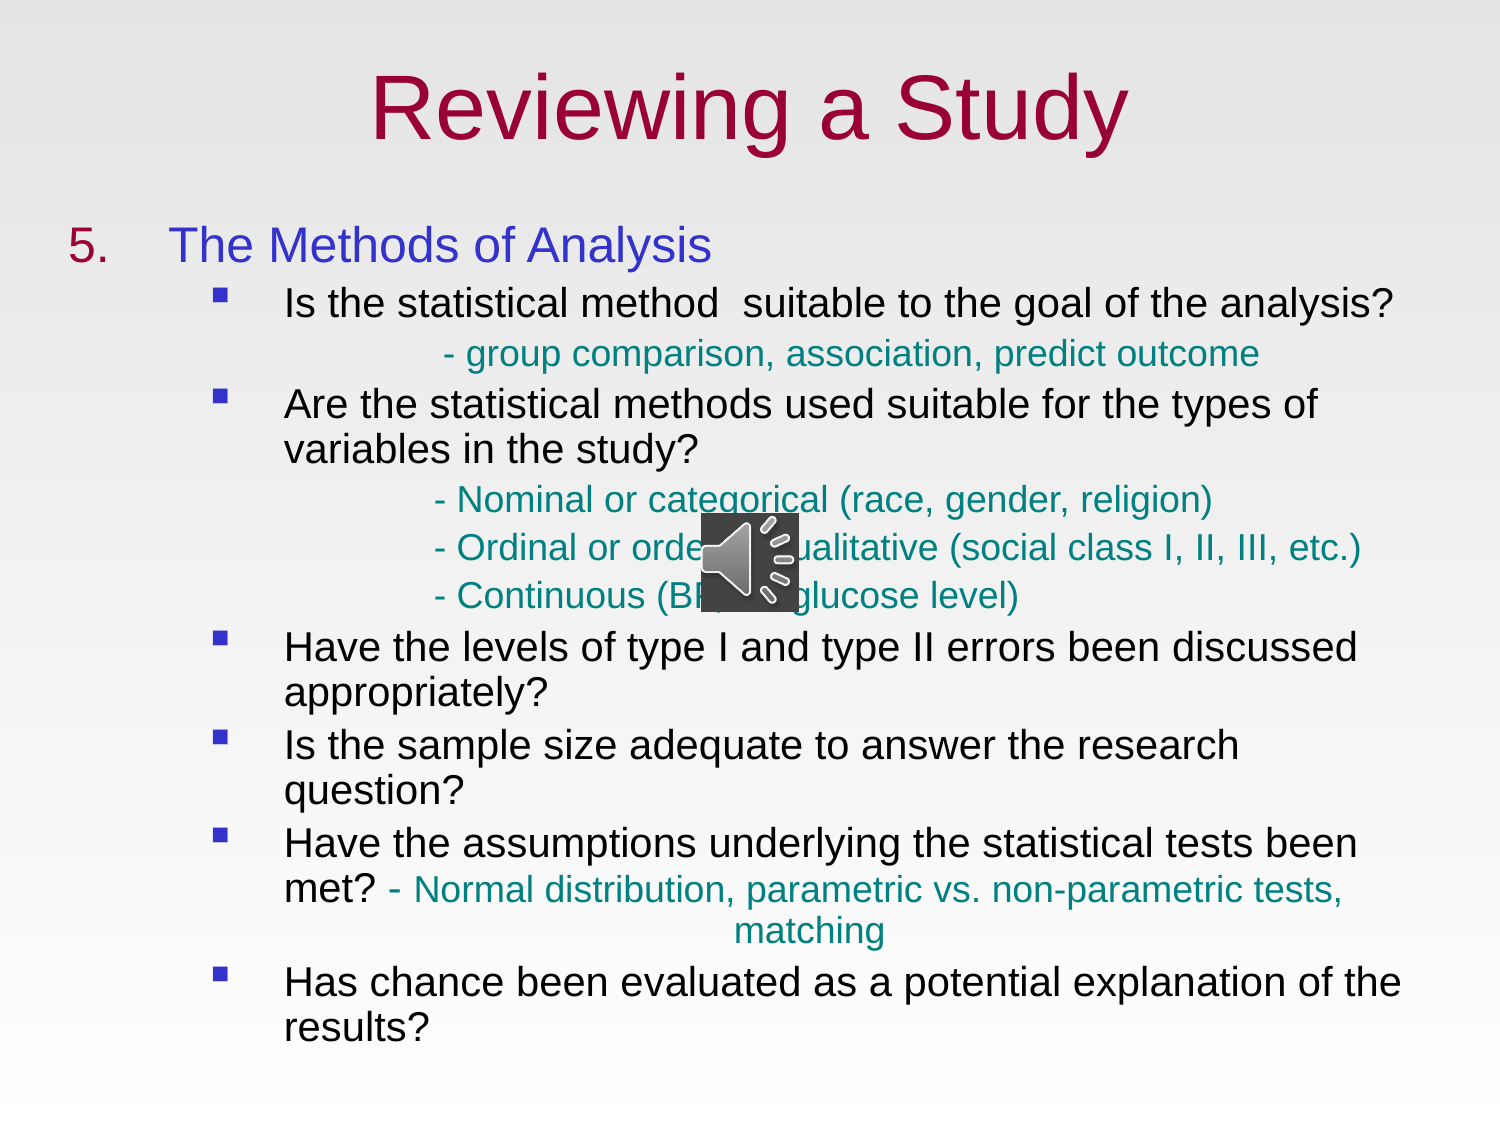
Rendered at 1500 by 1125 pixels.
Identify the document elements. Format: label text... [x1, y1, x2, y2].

picture [699, 512, 801, 613]
title Reviewing a Study [112, 8, 1388, 197]
list The Methods of Analysis Is the statistical method suitable to the goal of the analysis? - group comparison, association, predict outcome Are the statistical methods used suitable for the types of variables in the study? - Nominal or categorical (race, gender, religion) - Ordinal or ordered qualitative (social class I, II, III, etc.) - Continuous (BP, Se glucose level) Have the levels of type I and type II errors been discussed appropriately? Is the sample size adequate to answer the research question? Have the assumptions underlying the statistical tests been met? - Normal distribution, parametric vs. non-parametric tests, matching Has chance been evaluated as a potential explanation of the results? [52, 211, 1441, 1059]
